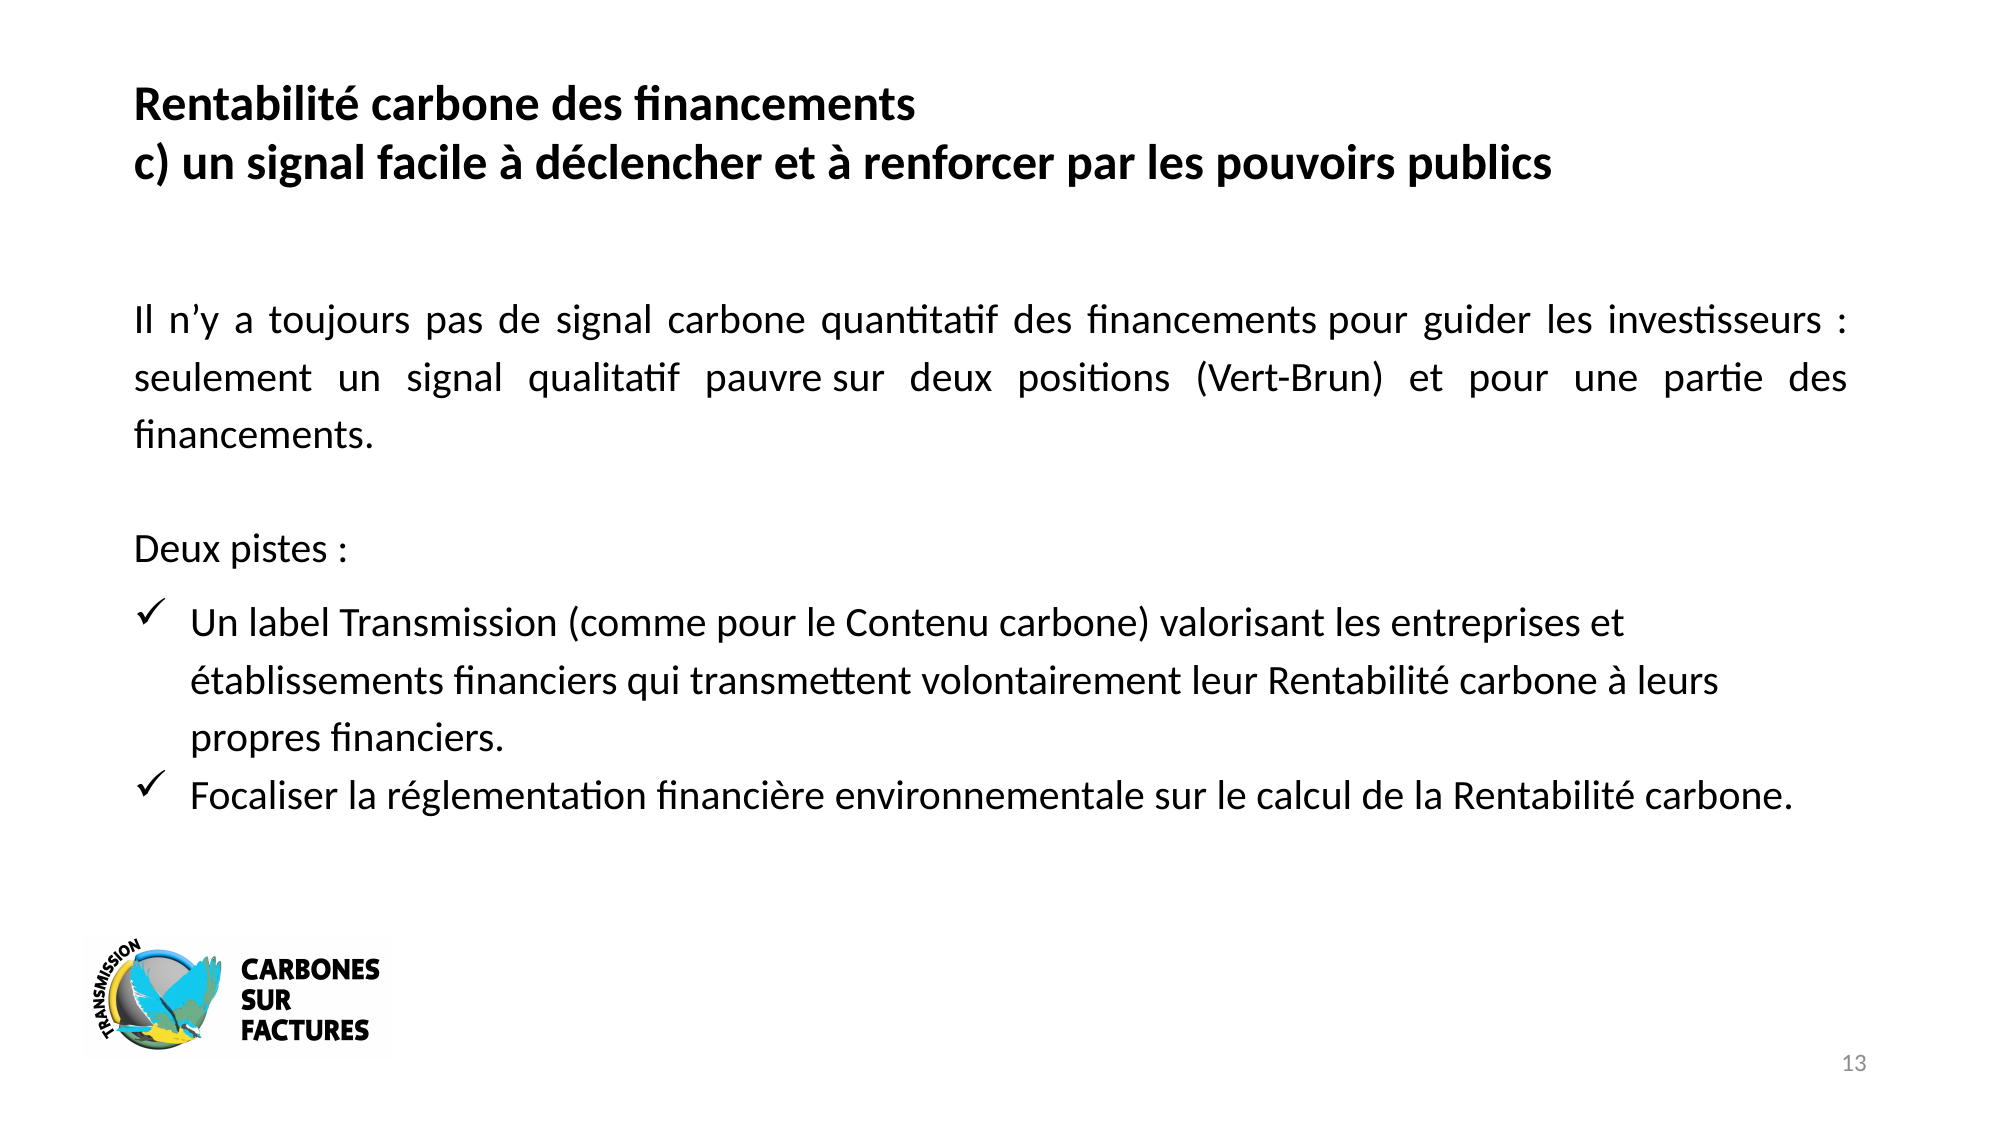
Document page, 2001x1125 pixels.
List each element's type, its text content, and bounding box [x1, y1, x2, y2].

text_box Rentabilité carbone des financements c) un signal facile à déclencher et à renforcer par les pouvoirs publics [119, 62, 1820, 198]
slide_number 13 [1431, 1031, 1882, 1092]
picture [83, 934, 394, 1060]
text_box Il n’y a toujours pas de signal carbone quantitatif des financements pour guider les investisseurs : seulement un signal qualitatif pauvre sur deux positions (Vert-Brun) et pour une partie des financements. Deux pistes : Un label Transmission (comme pour le Contenu carbone) valorisant les entreprises et établissements financiers qui transmettent volontairement leur Rentabilité carbone à leurs propres financiers. Focaliser la réglementation financière environnementale sur le calcul de la Rentabilité carbone. [119, 277, 1863, 900]
